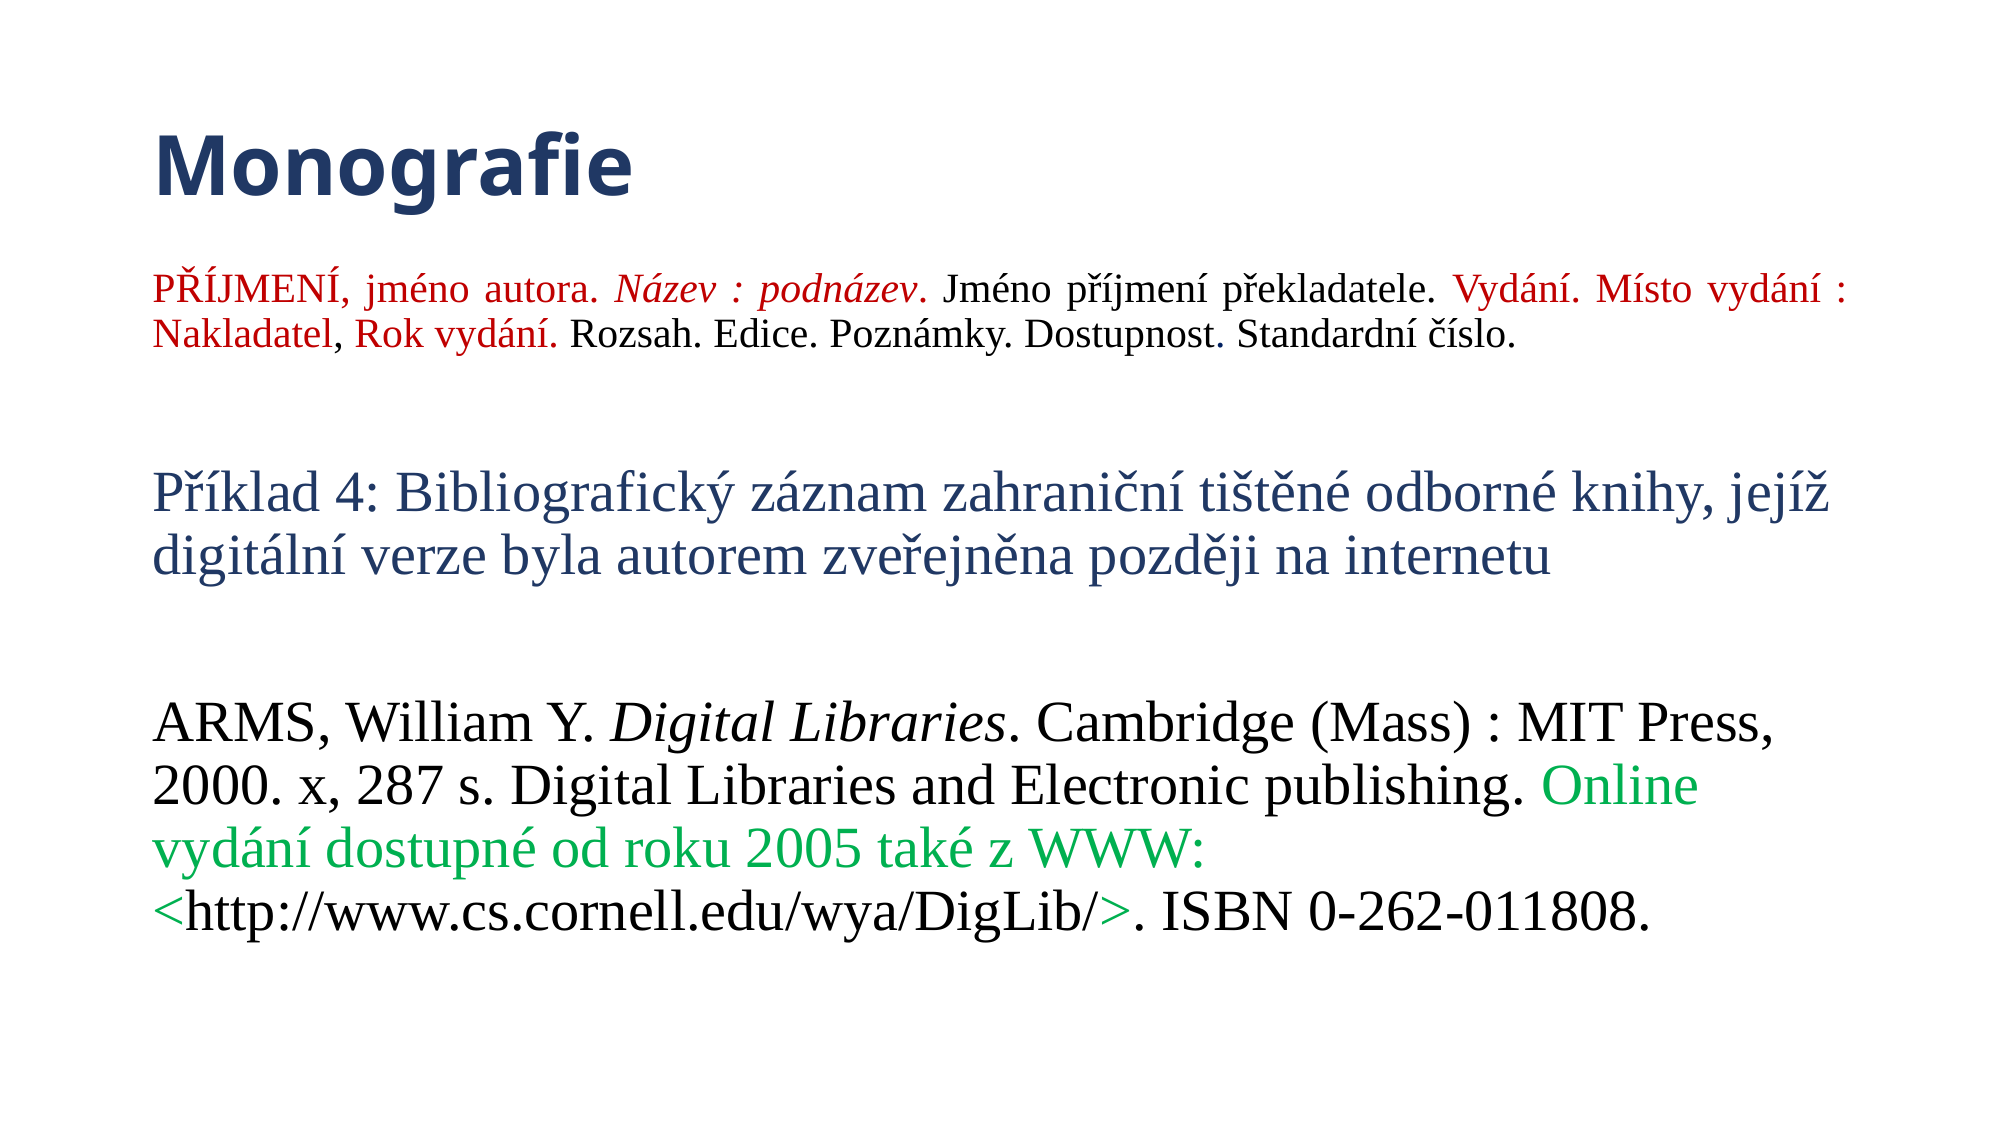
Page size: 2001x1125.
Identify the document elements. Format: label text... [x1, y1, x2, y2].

list PŘÍJMENÍ, jméno autora. Název : podnázev. Jméno příjmení překladatele. Vydání. Místo vydání : Nakladatel, Rok vydání. Rozsah. Edice. Poznámky. Dostupnost. Standardní číslo. Příklad 4: Bibliografický záznam zahraniční tištěné odborné knihy, jejíž digitální verze byla autorem zveřejněna později na internetu ARMS, William Y. Digital Libraries. Cambridge (Mass) : MIT Press, 2000. x, 287 s. Digital Libraries and Electronic publishing. Online vydání dostupné od roku 2005 také z WWW: <http://www.cs.cornell.edu/wya/DigLib/>. ISBN 0-262-011808. [137, 259, 1863, 1085]
title Monografie [137, 59, 1863, 259]
